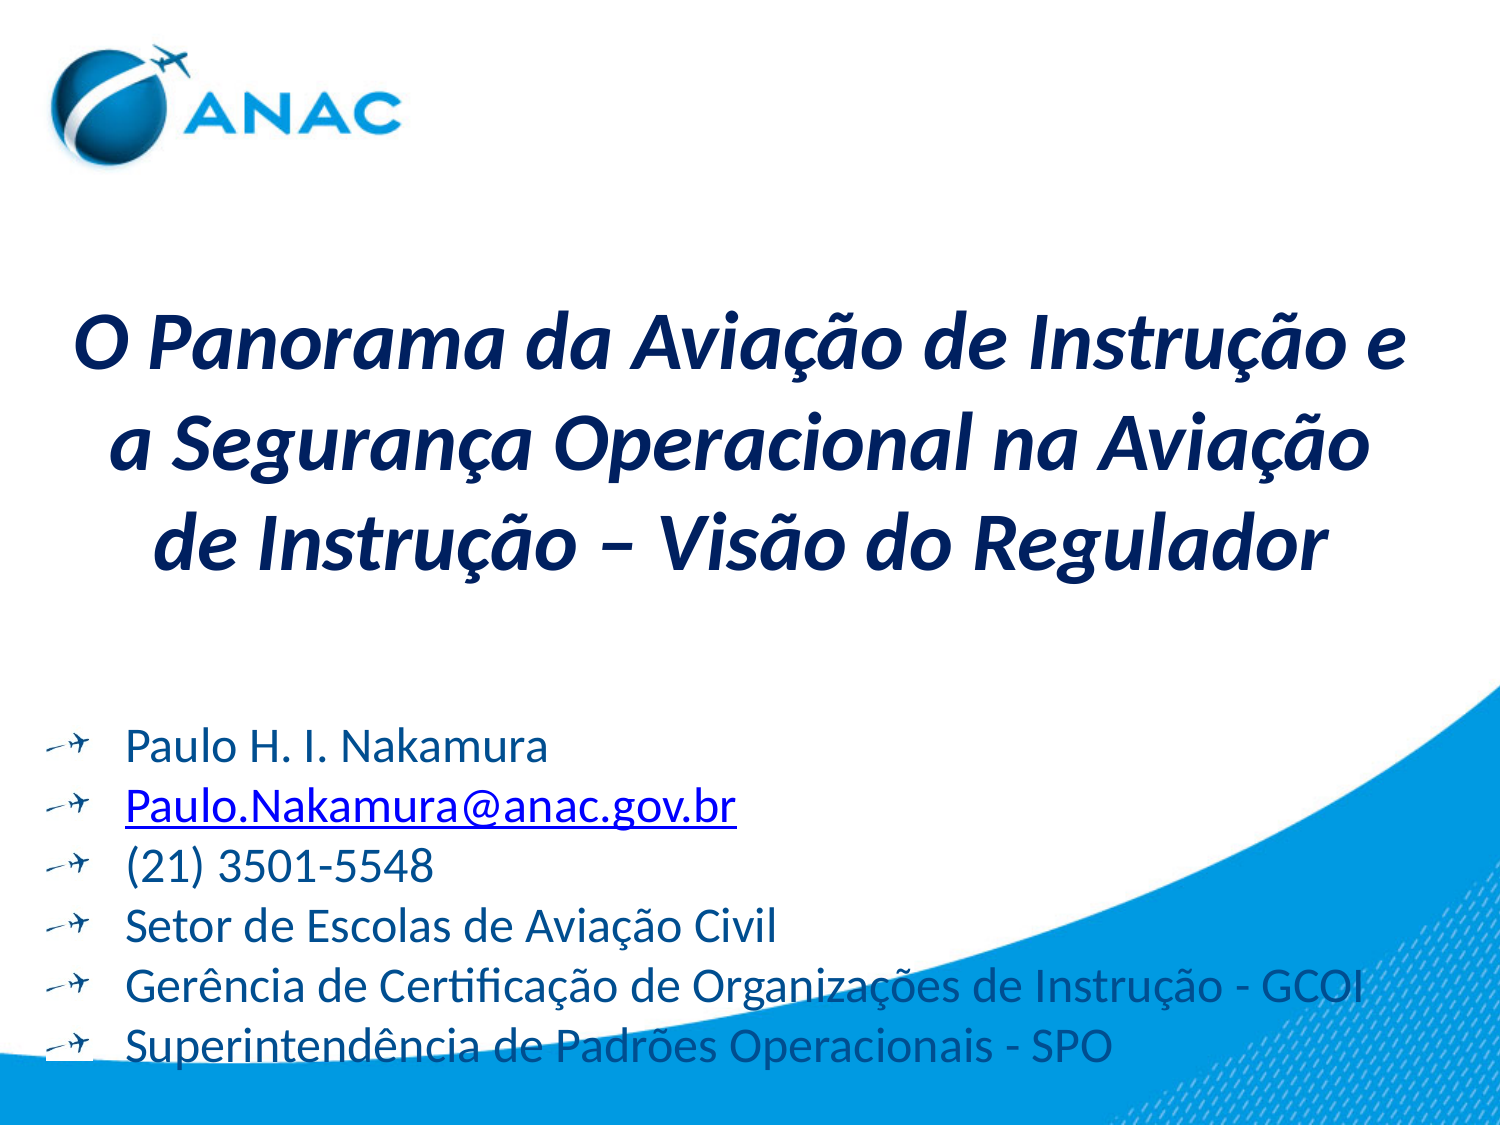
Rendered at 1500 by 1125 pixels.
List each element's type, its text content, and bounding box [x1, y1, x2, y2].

picture [1327, 1020, 1333, 1028]
picture [1477, 958, 1483, 966]
picture [1244, 1065, 1249, 1073]
picture [1419, 996, 1425, 1005]
picture [1260, 1108, 1265, 1116]
picture [1478, 888, 1484, 896]
picture [1296, 970, 1318, 1001]
picture [1334, 1112, 1340, 1121]
picture [1331, 1031, 1336, 1039]
picture [889, 1039, 910, 1061]
picture [1422, 1078, 1428, 1086]
picture [1485, 980, 1491, 988]
picture [1339, 1088, 1345, 1096]
picture [1304, 1108, 1310, 1117]
picture [1473, 948, 1478, 956]
picture [1083, 1030, 1110, 1061]
picture [1402, 954, 1408, 962]
picture [1380, 971, 1386, 979]
picture [773, 1039, 786, 1061]
picture [1427, 1089, 1432, 1097]
picture [1451, 930, 1457, 938]
picture [1434, 922, 1439, 930]
picture [1455, 941, 1461, 948]
picture [732, 1030, 759, 1061]
picture [1212, 1097, 1217, 1105]
picture [1449, 1036, 1455, 1044]
picture [583, 1051, 592, 1061]
picture [1479, 1075, 1485, 1083]
picture [1369, 1092, 1375, 1099]
picture [1466, 1114, 1471, 1122]
picture [1493, 1037, 1498, 1045]
picture [1322, 970, 1351, 1004]
picture [1433, 993, 1438, 1001]
picture [1495, 965, 1500, 973]
picture [791, 1039, 810, 1061]
picture [1436, 1040, 1441, 1048]
picture [1379, 1043, 1385, 1050]
picture [1335, 1077, 1340, 1085]
picture [1409, 1117, 1414, 1125]
picture [942, 1051, 951, 1061]
picture [1462, 1033, 1468, 1040]
picture [1367, 975, 1373, 983]
picture [1230, 1069, 1236, 1077]
picture [1441, 1015, 1447, 1023]
picture [1357, 1060, 1363, 1068]
picture [1491, 884, 1497, 892]
picture [676, 1039, 695, 1061]
picture [1389, 993, 1394, 1001]
picture [1490, 955, 1496, 963]
picture [1277, 1115, 1283, 1125]
picture [1318, 1034, 1324, 1042]
picture [1415, 986, 1421, 993]
title O Panorama da Aviação de Instrução e a Segurança Operacional na Aviação de Instrução – Visão do Regulador [51, 361, 1432, 513]
picture [1094, 971, 1106, 1001]
picture [1295, 1052, 1301, 1060]
picture [1376, 996, 1381, 1004]
picture [1431, 1064, 1437, 1072]
picture [1309, 1013, 1316, 1021]
picture [1130, 979, 1140, 1001]
picture [1433, 957, 1439, 966]
picture [1354, 971, 1364, 1001]
picture [1431, 1099, 1437, 1107]
picture [1361, 1105, 1366, 1114]
picture [1443, 908, 1449, 916]
picture [1467, 1043, 1472, 1051]
picture [650, 1039, 671, 1061]
picture [1412, 940, 1417, 948]
picture [1459, 951, 1465, 959]
picture [1156, 979, 1171, 1005]
picture [1155, 1100, 1160, 1108]
picture [1239, 1055, 1245, 1063]
picture [1371, 1021, 1376, 1029]
picture [1471, 1019, 1477, 1027]
picture [856, 1039, 871, 1061]
picture [1398, 943, 1404, 951]
picture [1494, 1001, 1500, 1009]
picture [834, 1039, 849, 1061]
picture [1001, 979, 1020, 1001]
picture [817, 1039, 821, 1061]
picture [1353, 1049, 1358, 1057]
picture [1295, 1087, 1301, 1096]
picture [1424, 972, 1430, 980]
picture [1466, 1079, 1472, 1087]
picture [1486, 944, 1491, 952]
picture [1283, 1055, 1289, 1063]
picture [1291, 1112, 1296, 1120]
picture [1374, 1067, 1380, 1075]
picture [1423, 1043, 1428, 1051]
picture [1402, 1025, 1408, 1032]
picture [1406, 999, 1412, 1008]
picture [1450, 965, 1456, 973]
picture [1402, 989, 1407, 998]
picture [1168, 1097, 1174, 1105]
picture [1304, 1073, 1310, 1082]
picture [1387, 1099, 1393, 1107]
picture [1173, 1107, 1178, 1115]
picture [1445, 1026, 1451, 1033]
picture [1362, 1000, 1368, 1007]
picture [1252, 1052, 1258, 1059]
picture [1051, 979, 1055, 1001]
picture [1458, 1022, 1464, 1030]
picture [1410, 1046, 1415, 1054]
picture [1216, 1108, 1222, 1115]
picture [1265, 1083, 1270, 1091]
picture [1273, 1070, 1279, 1077]
picture [1420, 961, 1425, 969]
picture [1469, 902, 1475, 910]
picture [1479, 1111, 1484, 1119]
picture [1437, 1004, 1442, 1012]
picture [1370, 1056, 1376, 1064]
picture [1365, 1081, 1371, 1089]
picture [1340, 1052, 1345, 1061]
picture [1261, 1073, 1266, 1081]
picture [1176, 991, 1185, 1001]
picture [1330, 1102, 1336, 1111]
picture [919, 979, 938, 1001]
picture [1480, 1040, 1485, 1048]
picture [1058, 1031, 1077, 1061]
picture [1226, 1058, 1232, 1066]
picture [1471, 1054, 1476, 1062]
picture [1316, 1105, 1322, 1114]
picture [634, 1039, 638, 1061]
picture [1340, 1017, 1346, 1025]
picture [1421, 926, 1426, 934]
picture [1203, 1111, 1209, 1120]
picture [1248, 1076, 1253, 1084]
picture [1256, 1097, 1261, 1106]
picture [1309, 1049, 1315, 1057]
picture [1299, 1098, 1305, 1106]
picture [1352, 1085, 1358, 1093]
picture [1415, 1021, 1420, 1029]
picture [1427, 1053, 1433, 1061]
picture [1390, 957, 1395, 965]
picture [1199, 1100, 1204, 1109]
picture [977, 1039, 991, 1061]
picture [1428, 983, 1434, 990]
picture [1468, 937, 1474, 945]
picture [1314, 1059, 1319, 1067]
picture [1411, 1011, 1416, 1019]
picture [1221, 1083, 1227, 1091]
picture [1384, 1053, 1389, 1061]
picture [1323, 1010, 1329, 1018]
picture [1400, 1060, 1406, 1068]
picture [1464, 926, 1470, 935]
picture [1396, 1085, 1402, 1093]
picture [1261, 1037, 1267, 1046]
picture [1252, 1087, 1258, 1095]
picture [1397, 1047, 1403, 1058]
picture [1379, 1077, 1384, 1086]
picture [1331, 1067, 1336, 1075]
picture [1365, 1117, 1370, 1125]
picture [1383, 1088, 1388, 1096]
picture [1392, 1074, 1397, 1082]
picture [1442, 979, 1447, 987]
picture [1208, 1086, 1214, 1094]
picture [1450, 1001, 1456, 1008]
picture [1398, 979, 1404, 986]
picture [1487, 873, 1493, 881]
picture [1458, 1057, 1463, 1065]
picture [1292, 1041, 1298, 1049]
picture [1256, 1062, 1262, 1071]
picture [1492, 1107, 1497, 1115]
picture [1393, 1004, 1399, 1012]
picture [1449, 1071, 1454, 1079]
picture [1178, 979, 1193, 1001]
picture [1440, 1050, 1446, 1058]
picture [1058, 979, 1069, 1001]
picture [1466, 891, 1471, 899]
picture [1461, 1104, 1467, 1111]
picture [1484, 1086, 1489, 1094]
picture [1375, 1032, 1381, 1040]
picture [916, 1039, 920, 1061]
picture [1288, 1031, 1293, 1039]
picture [1190, 1115, 1195, 1123]
picture [1269, 1094, 1274, 1102]
picture [1182, 1093, 1187, 1101]
picture [701, 1039, 715, 1061]
picture [1191, 1079, 1196, 1087]
picture [1475, 1065, 1481, 1073]
picture [1270, 1058, 1275, 1066]
picture [1217, 1072, 1223, 1080]
picture [1493, 1072, 1498, 1080]
picture [1349, 1039, 1355, 1047]
picture [832, 1051, 841, 1061]
picture [1459, 987, 1464, 995]
picture [1481, 969, 1487, 977]
picture [1200, 979, 1221, 1001]
picture [923, 1039, 934, 1061]
picture [1406, 1035, 1411, 1043]
picture [1371, 986, 1377, 993]
picture [1446, 990, 1451, 998]
picture [1314, 1023, 1320, 1032]
picture [1488, 1061, 1494, 1069]
picture [1234, 1115, 1239, 1123]
picture [1283, 1021, 1290, 1028]
picture [1076, 979, 1090, 1001]
picture [1474, 1100, 1480, 1108]
picture [1146, 1114, 1152, 1122]
picture [1468, 973, 1473, 981]
picture [1427, 1019, 1433, 1026]
picture [0, 0, 1500, 1069]
picture [1387, 1064, 1393, 1071]
picture [1380, 1007, 1386, 1015]
picture [1435, 1111, 1440, 1119]
picture [1392, 1039, 1397, 1047]
picture [1113, 979, 1117, 1001]
picture [1321, 1117, 1327, 1125]
picture [1186, 1104, 1191, 1112]
picture [1273, 1105, 1279, 1113]
picture [988, 968, 994, 1001]
picture [1356, 1095, 1362, 1103]
picture [46, 725, 93, 761]
picture [944, 979, 958, 1001]
picture [1274, 1034, 1280, 1042]
picture [1349, 1003, 1355, 1011]
picture [1455, 976, 1460, 984]
picture [1296, 1017, 1302, 1025]
picture [1476, 994, 1482, 1001]
picture [1034, 1030, 1051, 1061]
picture [1464, 962, 1470, 970]
picture [1246, 1111, 1252, 1120]
picture [1409, 1081, 1415, 1089]
picture [1444, 1096, 1450, 1104]
picture [1418, 1067, 1424, 1076]
picture [1305, 1038, 1311, 1046]
picture [1429, 947, 1435, 955]
picture [1482, 898, 1487, 906]
picture [1384, 1017, 1390, 1025]
picture [1440, 1085, 1445, 1093]
picture [1463, 997, 1469, 1005]
picture [1195, 1090, 1201, 1097]
picture [1374, 1102, 1379, 1111]
picture [1480, 1004, 1486, 1013]
picture [1322, 1045, 1328, 1054]
picture [1286, 1102, 1292, 1109]
picture [1309, 1084, 1314, 1092]
picture [1462, 1068, 1468, 1076]
picture [1336, 1007, 1342, 1014]
picture [1456, 905, 1462, 913]
picture [1476, 1029, 1481, 1037]
picture [944, 1039, 959, 1061]
picture [766, 1039, 770, 1069]
picture [1460, 916, 1466, 923]
picture [1322, 1081, 1327, 1089]
picture [1301, 1027, 1306, 1035]
picture [1487, 909, 1492, 917]
picture [1291, 1077, 1296, 1085]
picture [1384, 982, 1390, 991]
picture [1264, 970, 1289, 1001]
picture [1425, 937, 1430, 945]
picture [1415, 950, 1422, 959]
picture [1391, 1110, 1397, 1118]
picture [1422, 1114, 1428, 1121]
picture [46, 785, 93, 821]
picture [975, 979, 987, 1001]
picture [1435, 1075, 1441, 1083]
picture [1484, 1051, 1489, 1059]
list Paulo H. I. Nakamura Paulo.Nakamura@anac.gov.br (21) 3501-5548 Setor de Escolas de Aviação Civil Gerência de Certificação de Organizações de Instrução - GCOI Superintendência de Padrões Operacionais - SPO [31, 704, 1432, 852]
